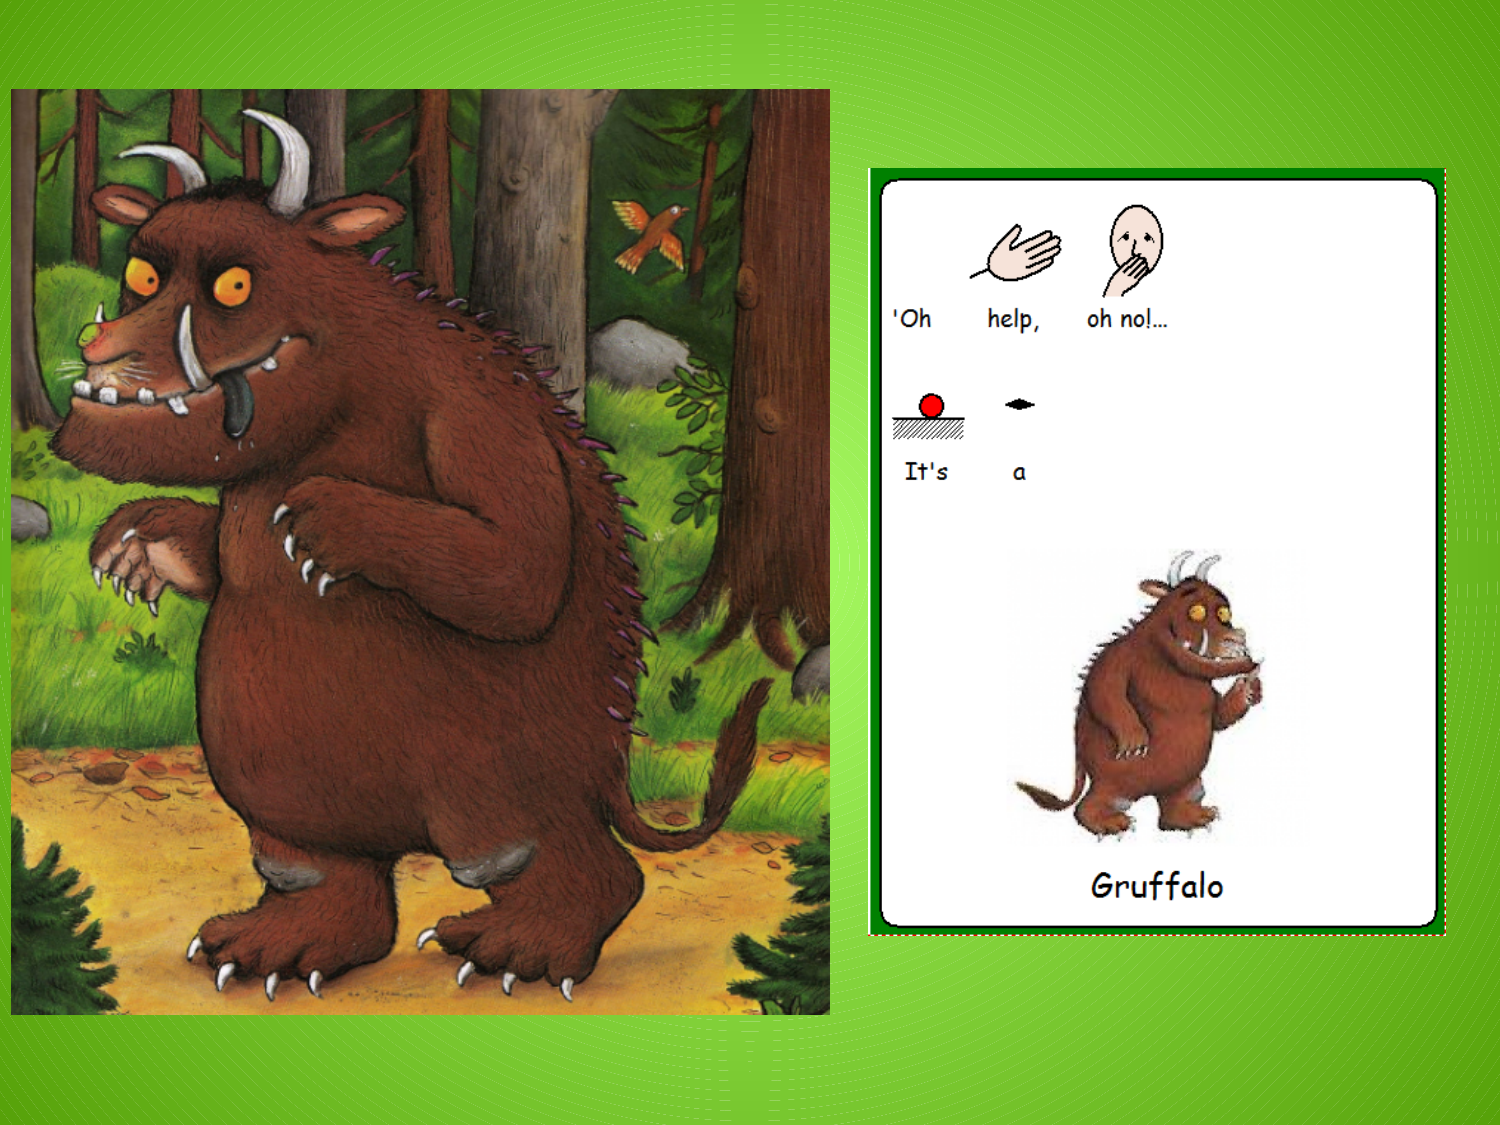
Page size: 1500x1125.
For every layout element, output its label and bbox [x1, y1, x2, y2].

picture [867, 168, 1446, 936]
picture [11, 89, 830, 1015]
